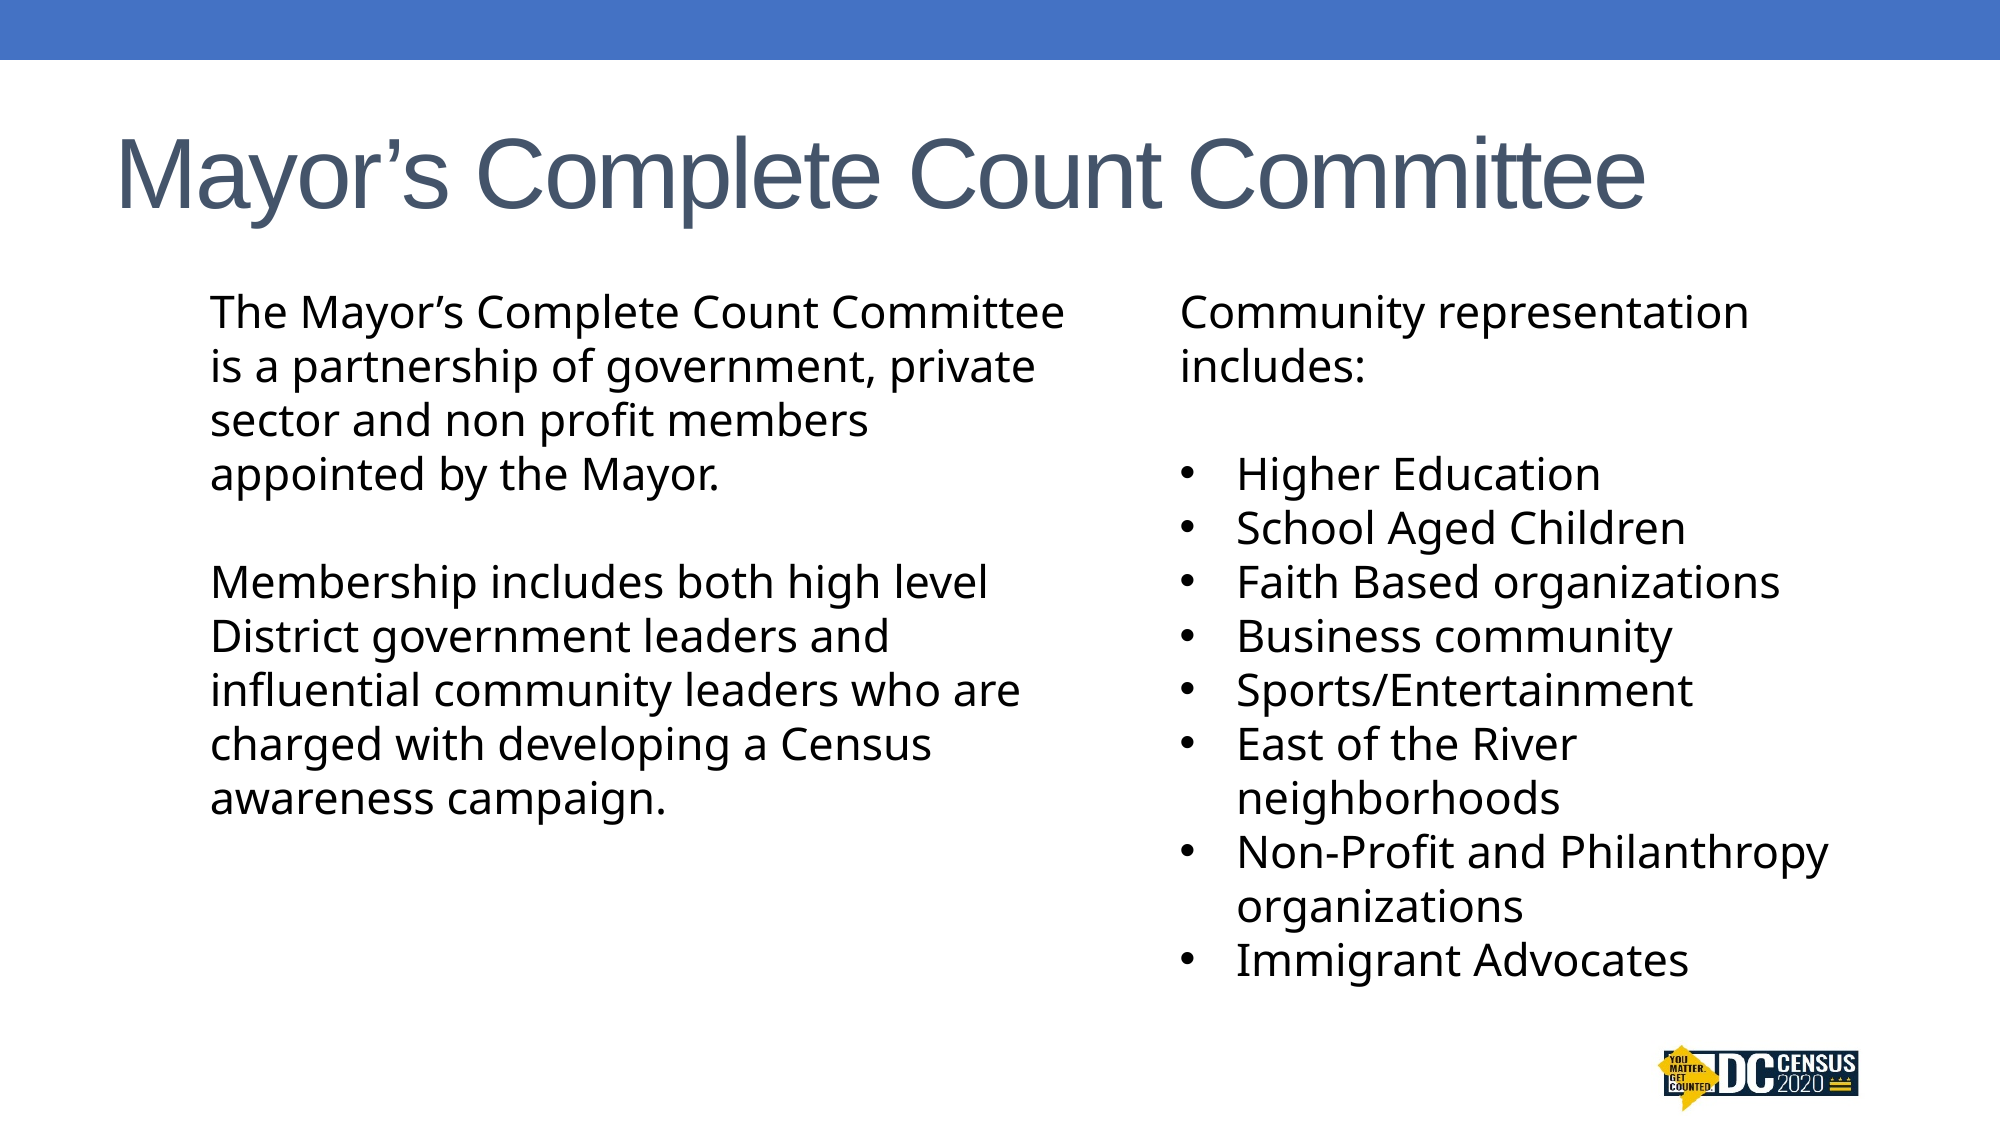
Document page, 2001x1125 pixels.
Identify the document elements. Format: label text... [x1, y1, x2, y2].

picture [1651, 1039, 1869, 1117]
text_box Community representation includes: Higher Education School Aged Children Faith Based organizations Business community Sports/Entertainment East of the River neighborhoods Non-Profit and Philanthropy organizations Immigrant Advocates [1164, 276, 1855, 993]
text_box The Mayor’s Complete Count Committee is a partnership of government, private sector and non profit members appointed by the Mayor. Membership includes both high level District government leaders and influential community leaders who are charged with developing a Census awareness campaign. [195, 276, 1096, 993]
title Mayor’s Complete Count Committee [99, 87, 1900, 250]
